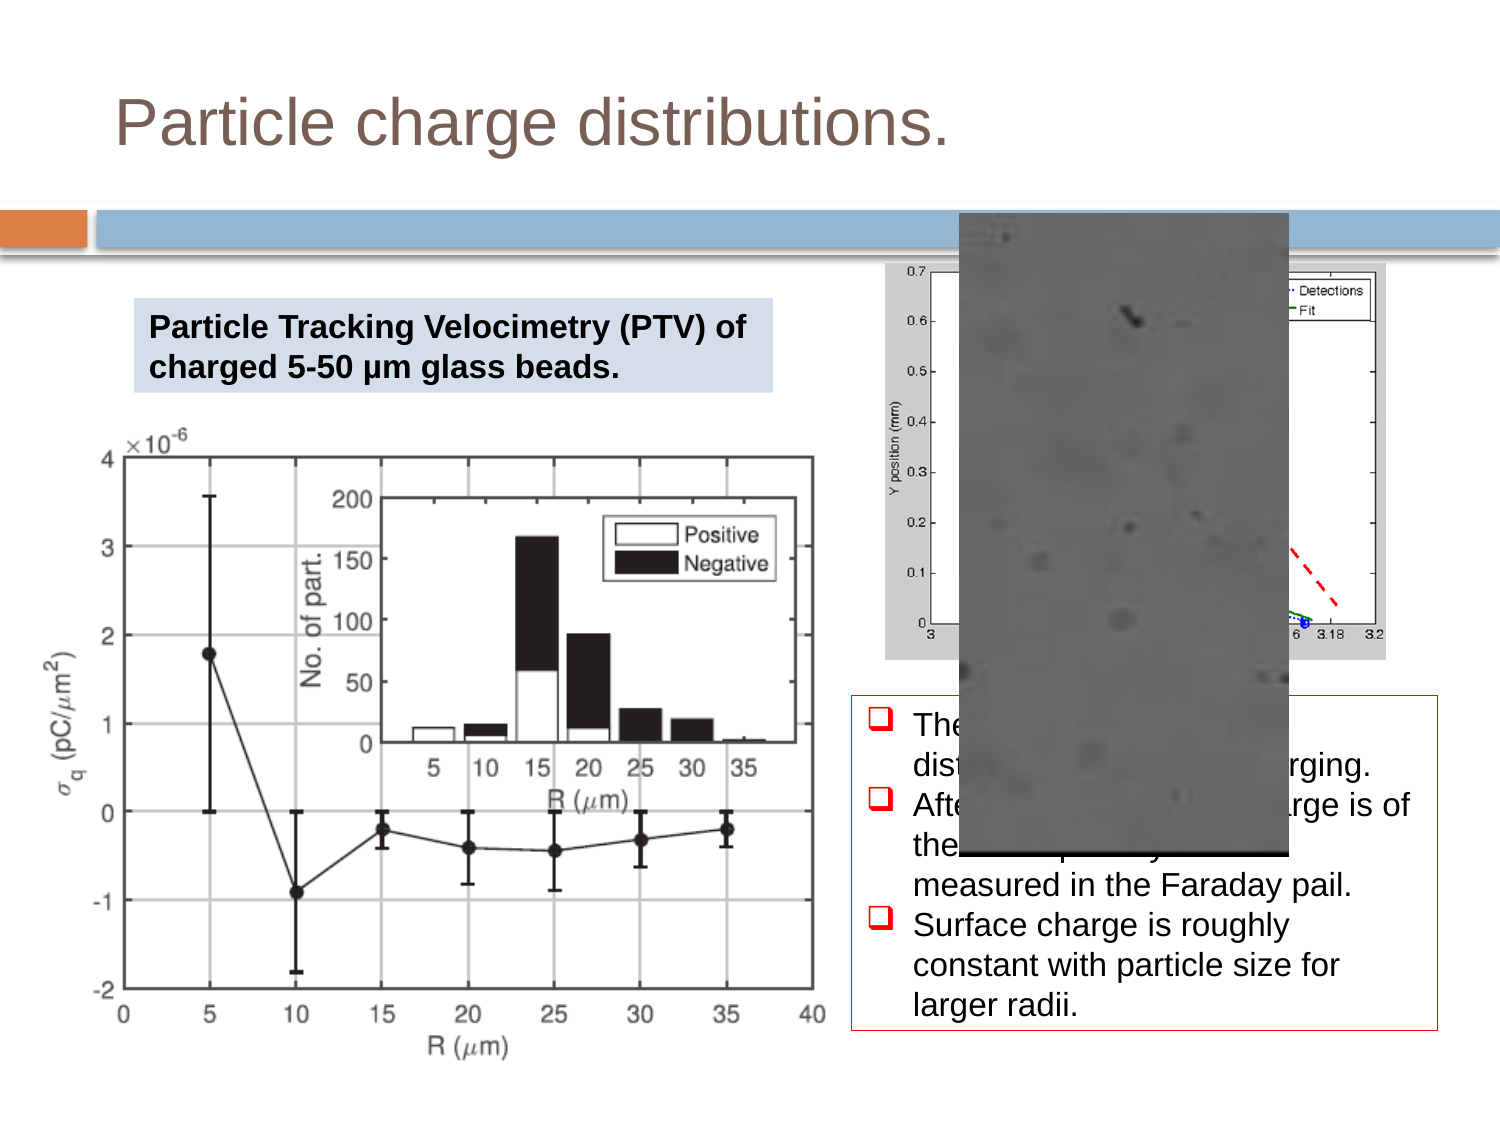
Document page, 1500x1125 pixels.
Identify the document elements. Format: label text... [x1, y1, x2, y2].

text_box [958, 212, 1290, 858]
title Particle charge distributions. [99, 37, 1438, 200]
picture [1290, 263, 1386, 660]
picture [885, 263, 958, 660]
text_box There is a bipolar charge distribution in particle charging. After addition, the net charge is of the same polarity as that measured in the Faraday pail. Surface charge is roughly constant with particle size for larger radii. [857, 695, 1438, 1031]
text_box Particle Tracking Velocimetry (PTV) of charged 5-50 µm glass beads. [134, 298, 773, 392]
picture [18, 393, 852, 1067]
